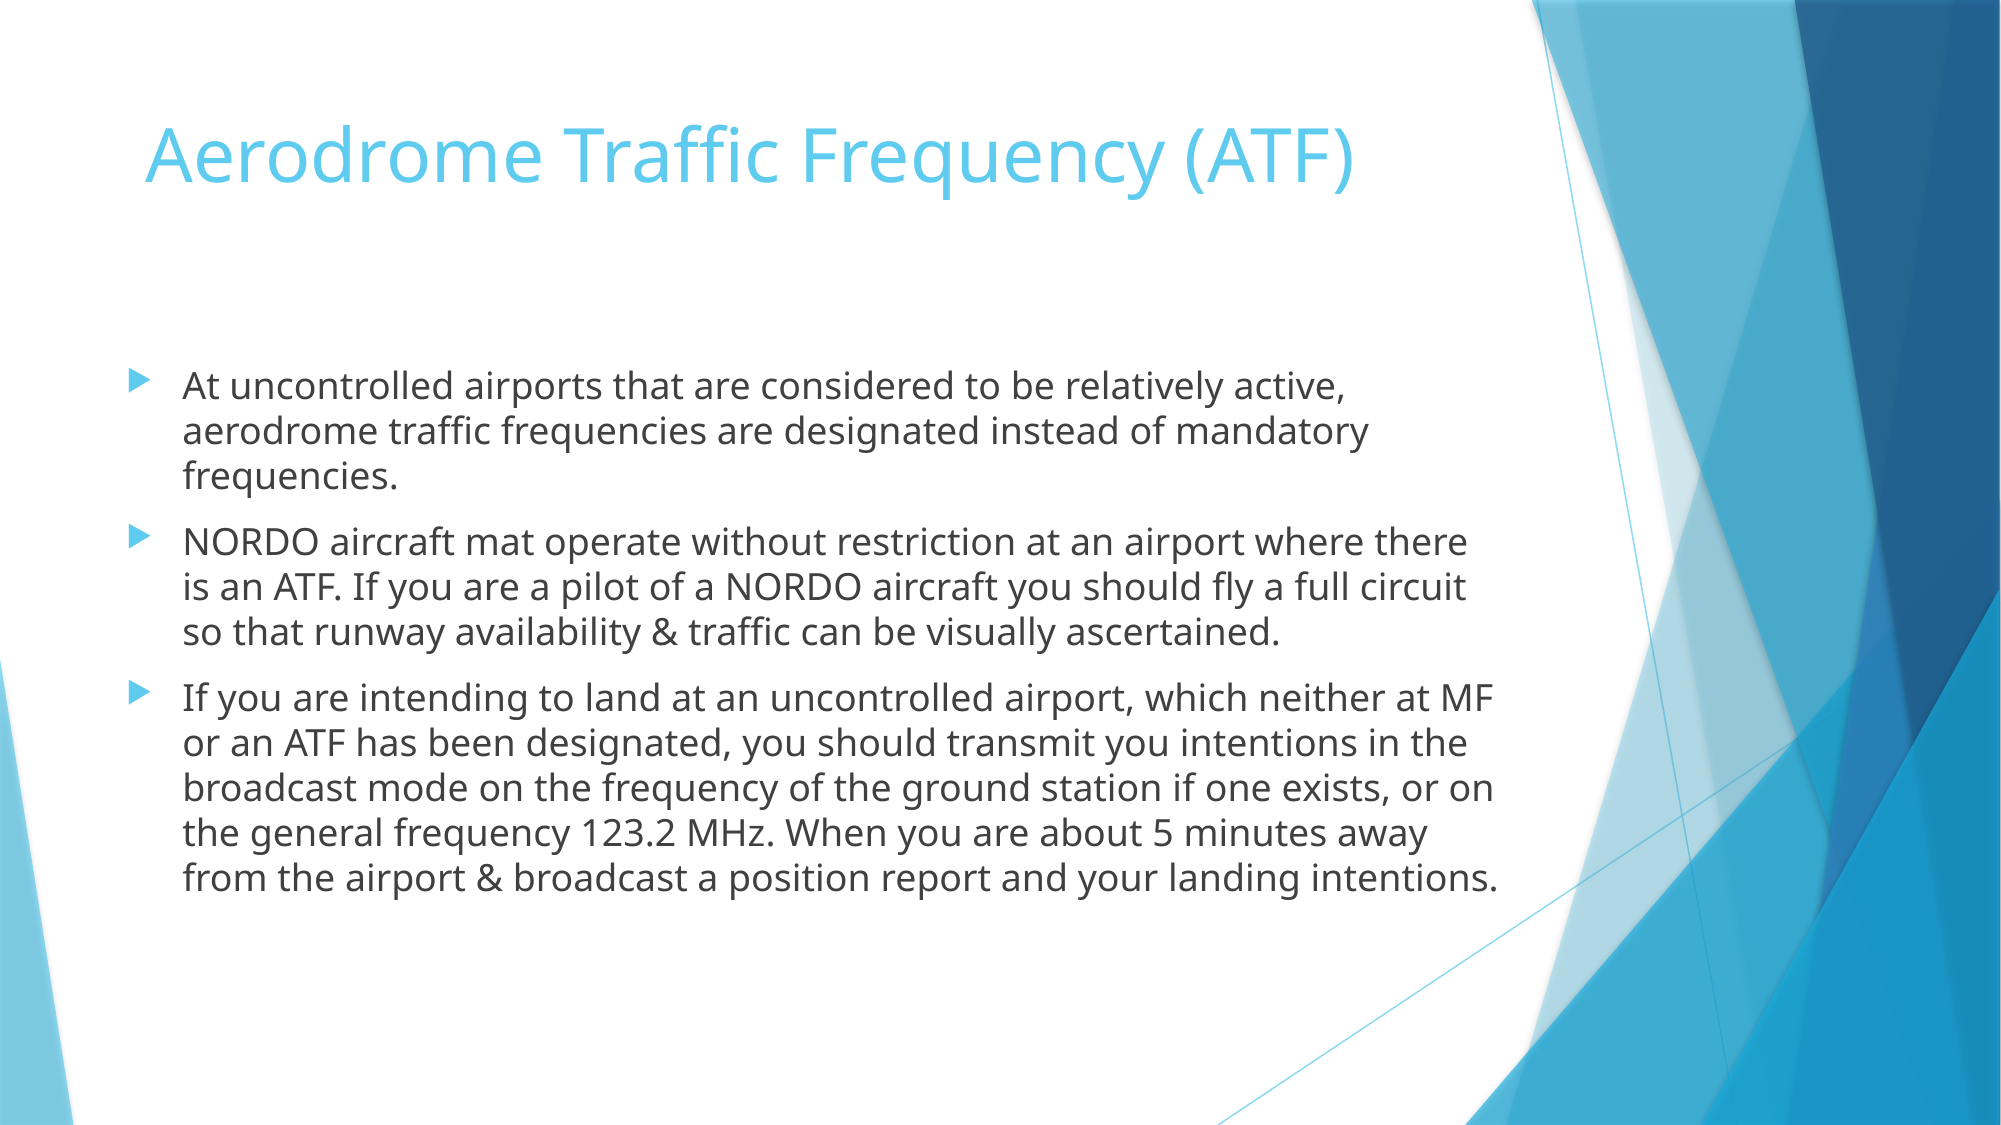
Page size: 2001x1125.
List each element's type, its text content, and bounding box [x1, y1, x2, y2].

list At uncontrolled airports that are considered to be relatively active, aerodrome traffic frequencies are designated instead of mandatory frequencies. NORDO aircraft mat operate without restriction at an airport where there is an ATF. If you are a pilot of a NORDO aircraft you should fly a full circuit so that runway availability & traffic can be visually ascertained. If you are intending to land at an uncontrolled airport, which neither at MF or an ATF has been designated, you should transmit you intentions in the broadcast mode on the frequency of the ground station if one exists, or on the general frequency 123.2 MHz. When you are about 5 minutes away from the airport & broadcast a position report and your landing intentions. [111, 354, 1522, 992]
title Aerodrome Traffic Frequency (ATF) [111, 99, 1522, 317]
